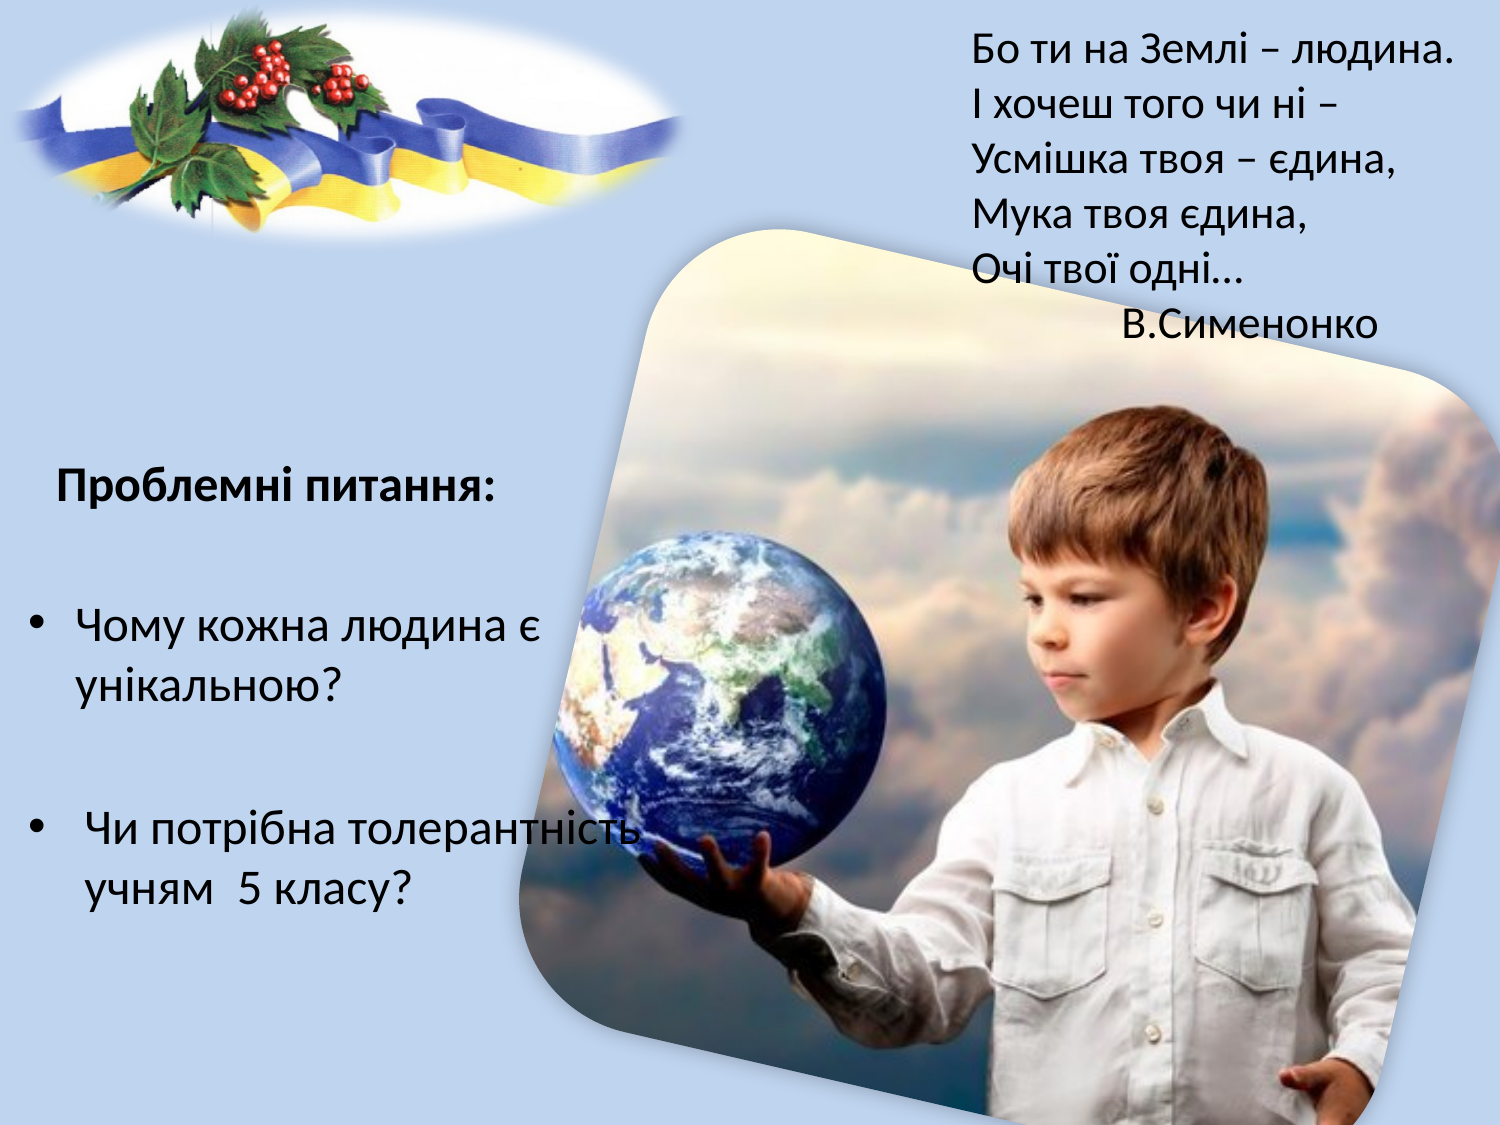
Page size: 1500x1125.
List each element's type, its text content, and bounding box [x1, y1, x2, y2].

picture [541, 229, 1500, 1125]
text_box Проблемні питання: [41, 444, 514, 520]
text_box Чи потрібна толерантність учням 5 класу? [13, 787, 567, 983]
picture [2, 0, 695, 255]
text_box Бо ти на Землі – людина. І хочеш того чи ні – Усмішка твоя – єдина, Мука твоя єдина, Очі твої одні… В.Сименонко [956, 10, 1500, 356]
text_box Чому кожна людина є унікальною? [13, 584, 567, 719]
